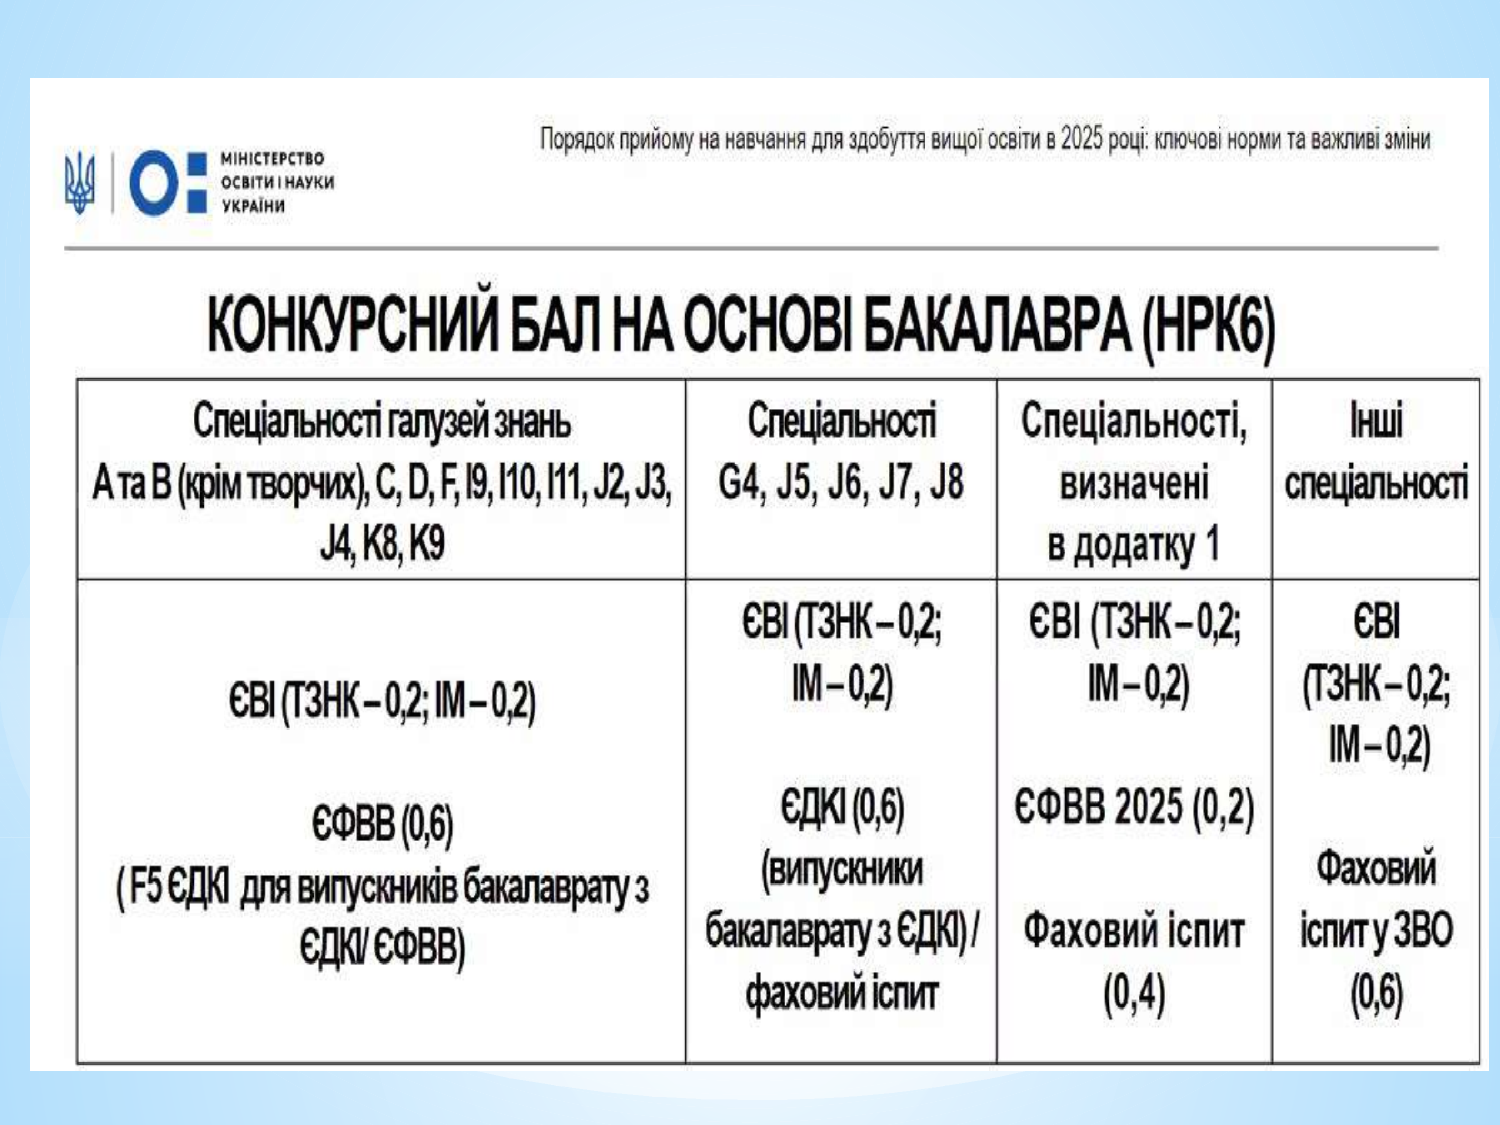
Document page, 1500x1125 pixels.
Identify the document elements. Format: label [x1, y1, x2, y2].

picture [29, 77, 1489, 1071]
